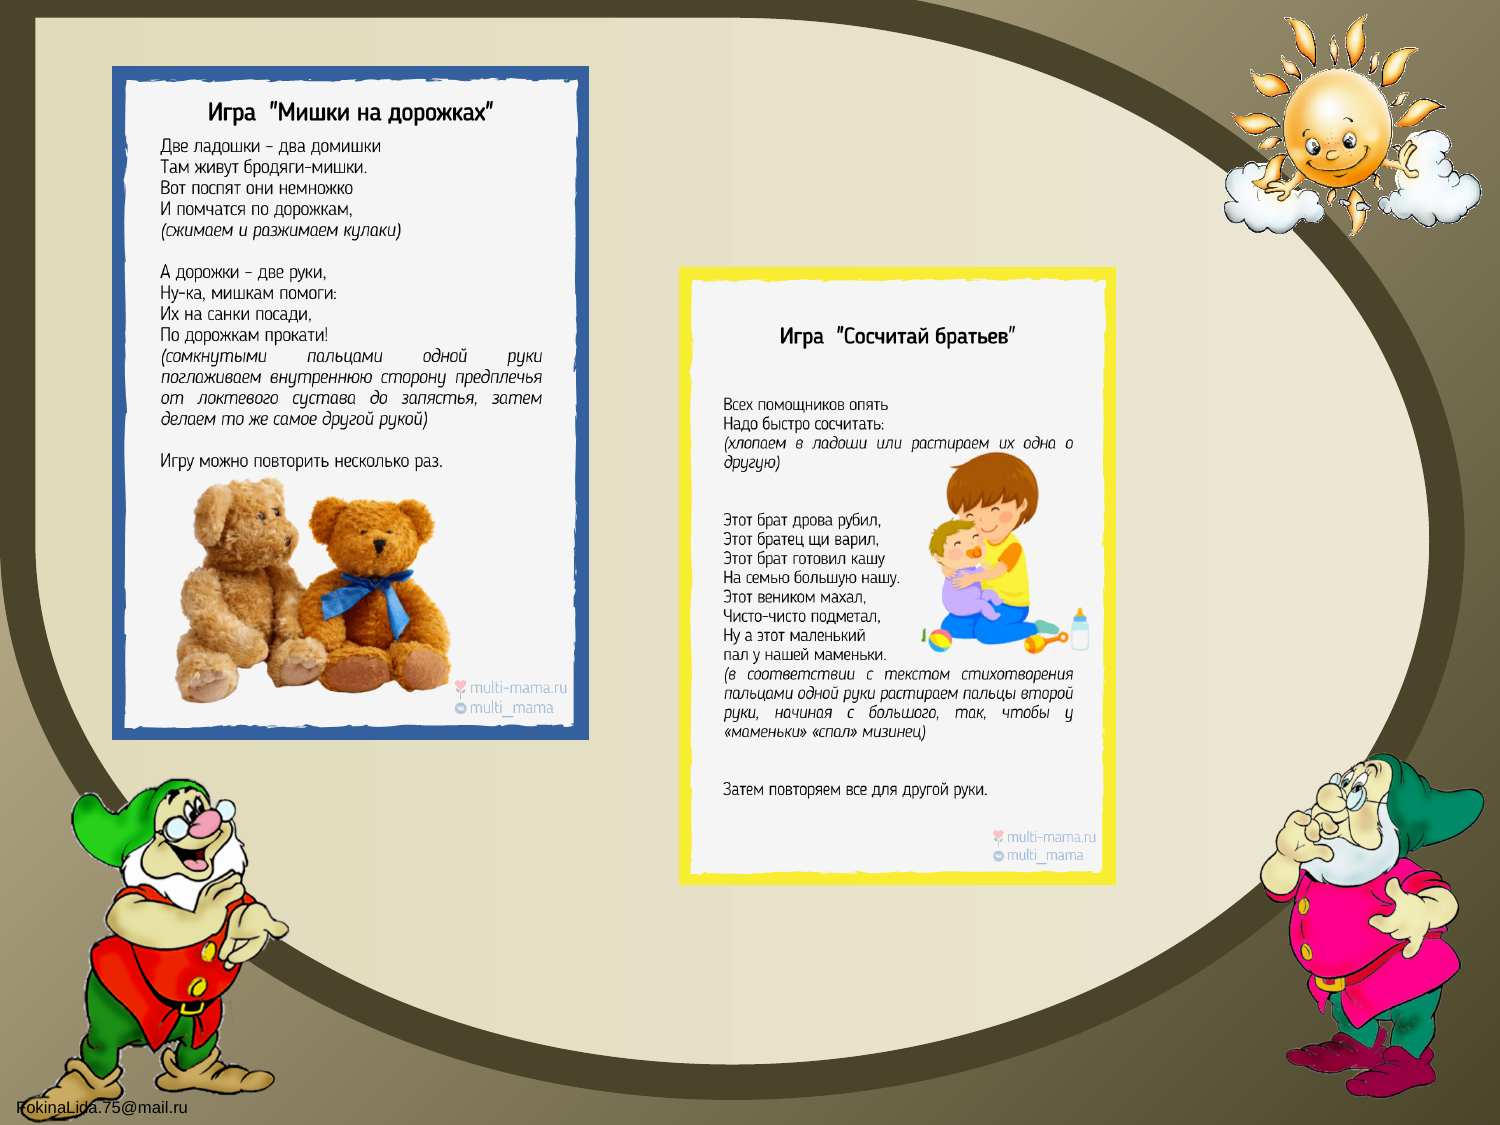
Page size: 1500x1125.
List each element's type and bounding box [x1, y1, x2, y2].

picture [678, 266, 1116, 885]
picture [1214, 0, 1500, 244]
picture [17, 775, 290, 1125]
picture [1257, 751, 1485, 1101]
picture [111, 66, 589, 740]
